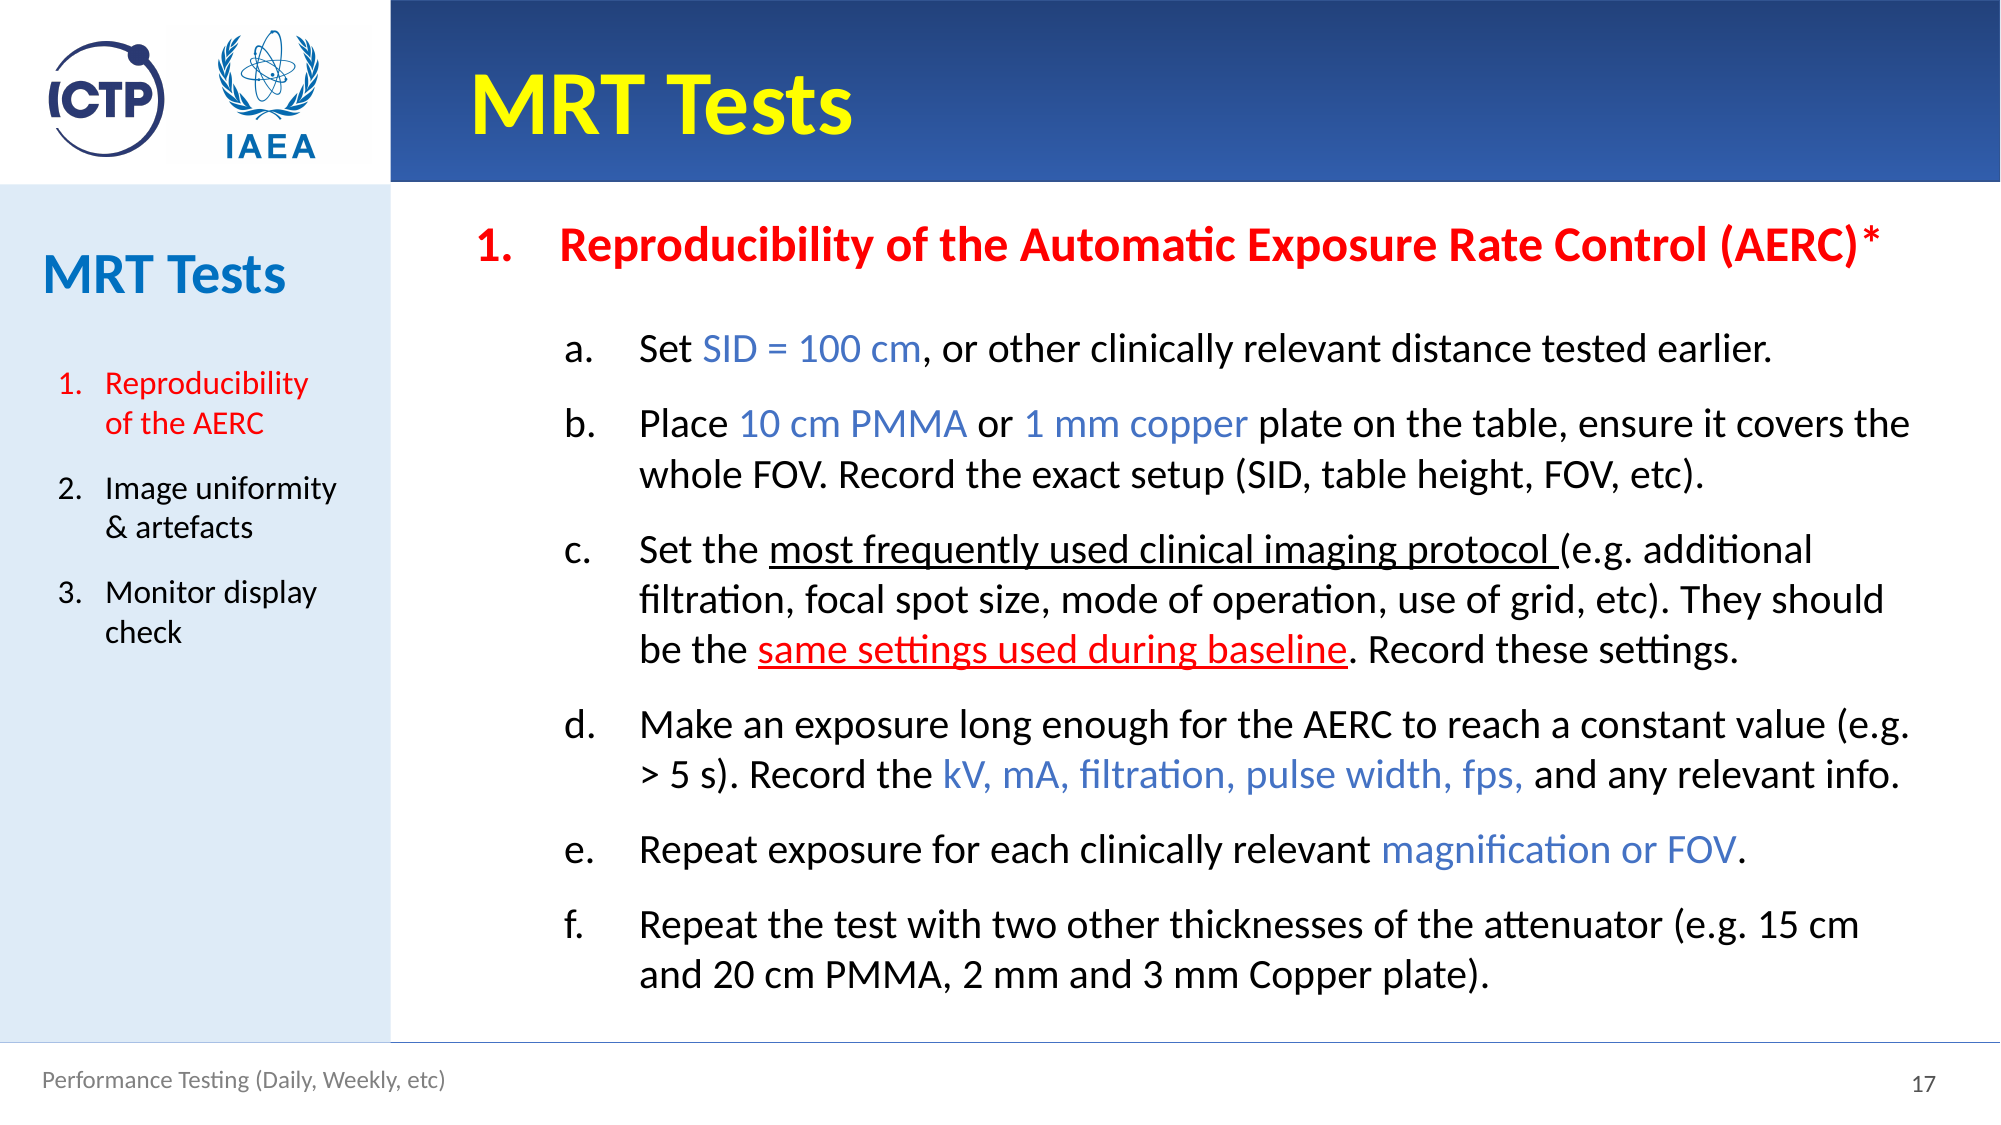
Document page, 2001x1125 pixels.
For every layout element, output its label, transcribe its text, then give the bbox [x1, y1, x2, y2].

slide_number 17 [1501, 1052, 1952, 1113]
picture [48, 41, 165, 157]
text_box Reproducibility of the AERC Image uniformity & artefacts Monitor display check [42, 353, 354, 711]
text_box MRT Tests [27, 228, 372, 313]
footer Performance Testing (Daily, Weekly, etc) [27, 1055, 703, 1116]
list Reproducibility of the Automatic Exposure Rate Control (AERC)* [460, 210, 1958, 1009]
title MRT Tests [454, 46, 1952, 164]
picture [166, 25, 372, 164]
text_box Set SID = 100 cm, or other clinically relevant distance tested earlier. Place 10 cm PMMA or 1 mm copper plate on the table, ensure it covers the whole FOV. Record the exact setup (SID, table height, FOV, etc). Set the most frequently used clinical imaging protocol (e.g. additional filtration, focal spot size, mode of operation, use of grid, etc). They should be the same settings used during baseline. Record these settings. Make an exposure long enough for the AERC to reach a constant value (e.g. > 5 s). Record the kV, mA, filtration, pulse width, fps, and any relevant info. Repeat exposure for each clinically relevant magnification or FOV. Repeat the test with two other thicknesses of the attenuator (e.g. 15 cm and 20 cm PMMA, 2 mm and 3 mm Copper plate). [549, 313, 1935, 1004]
